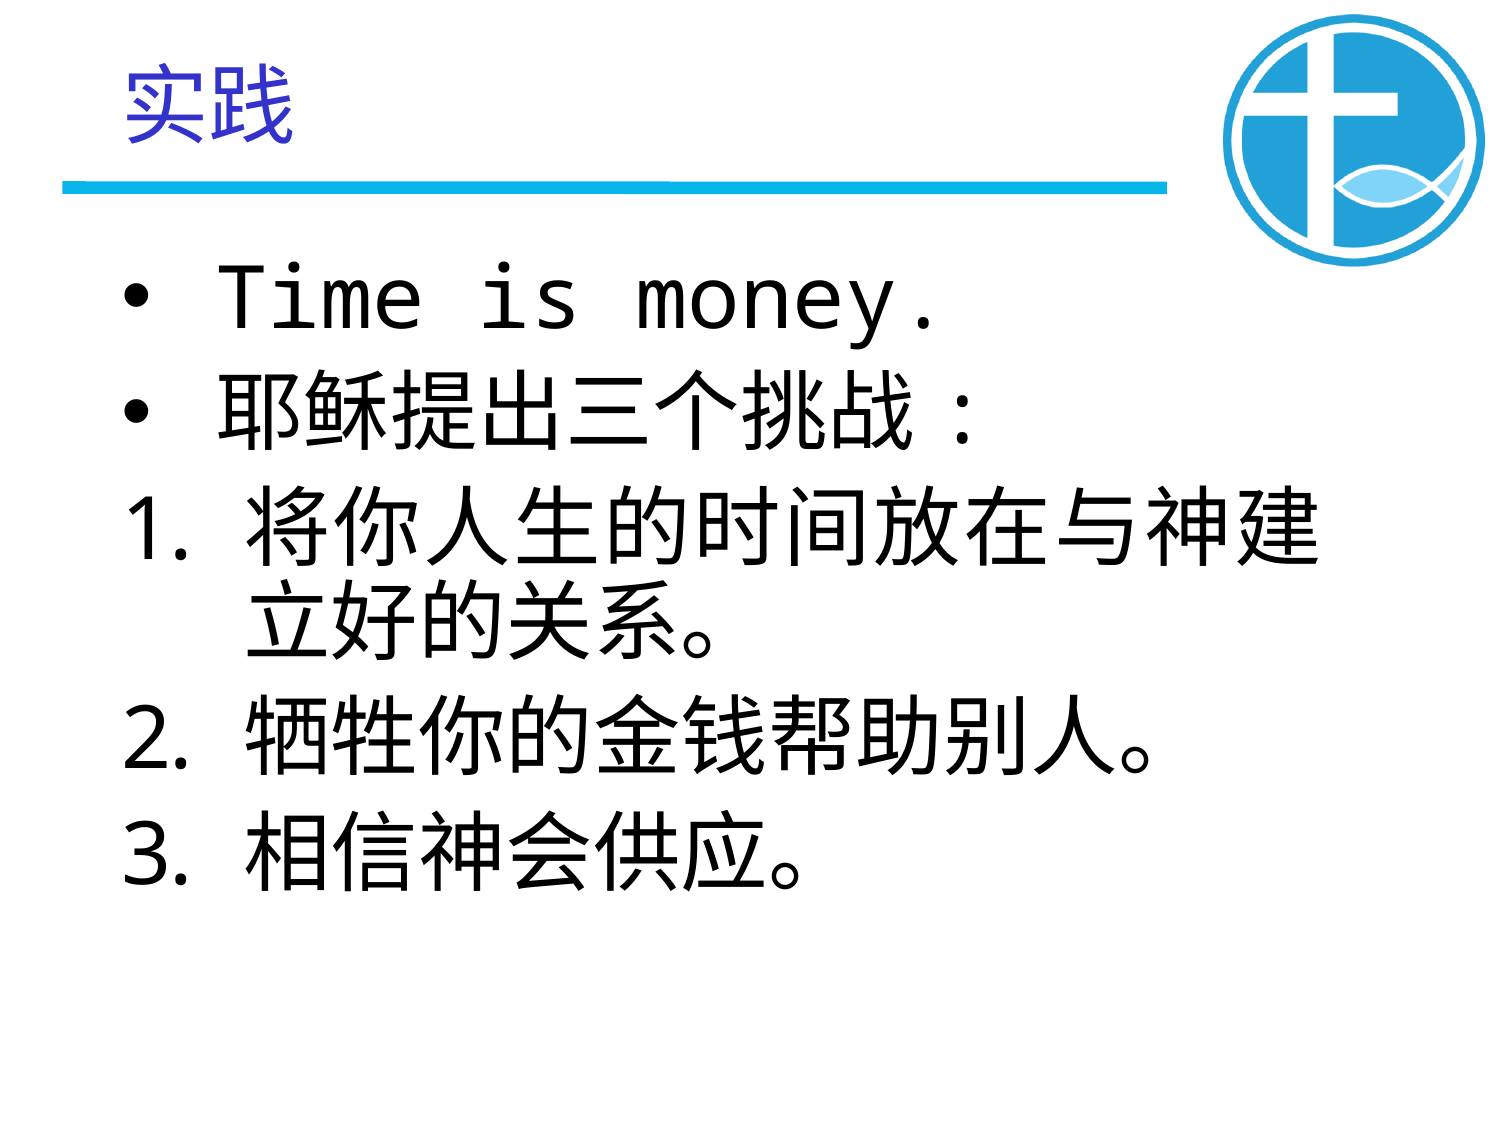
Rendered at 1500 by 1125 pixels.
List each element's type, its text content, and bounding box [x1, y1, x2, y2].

title 实践 [106, 0, 1193, 218]
picture [1207, 0, 1500, 281]
list Time is money. 耶稣提出三个挑战: 将你⼈⽣的时间放在与神建⽴好的关系。 牺牲你的⾦钱帮助别⼈。 相信神会供应。 [106, 245, 1338, 960]
